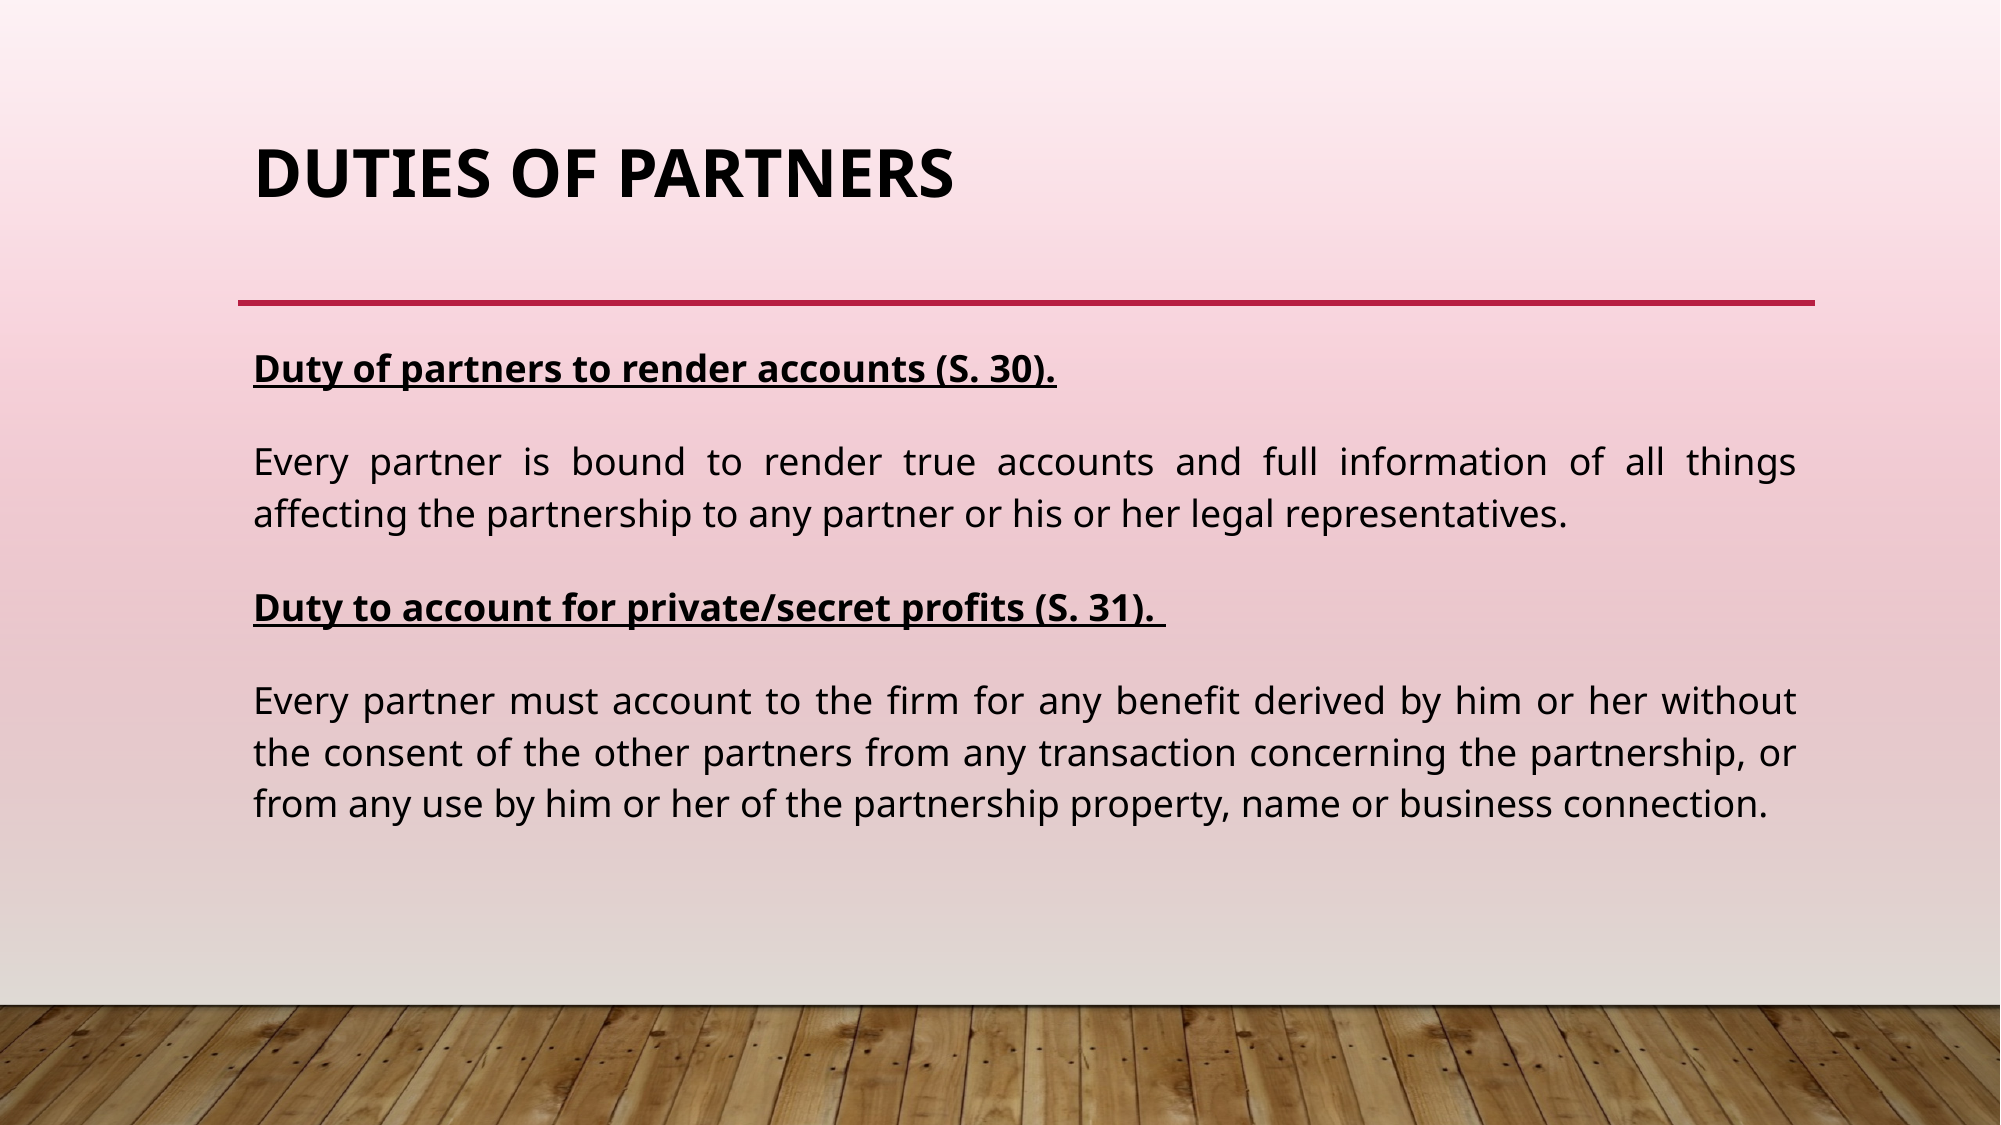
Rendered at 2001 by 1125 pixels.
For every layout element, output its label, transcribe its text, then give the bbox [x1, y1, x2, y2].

picture [0, 1005, 2000, 1125]
title DUTIES OF PARTNERS [238, 131, 1814, 305]
list Duty of partners to render accounts (S. 30). Every partner is bound to render true accounts and full information of all things affecting the partnership to any partner or his or her legal representatives. Duty to account for private/secret profits (S. 31). Every partner must account to the firm for any benefit derived by him or her without the consent of the other partners from any transaction concerning the partnership, or from any use by him or her of the partnership property, name or business connection. [238, 330, 1814, 897]
